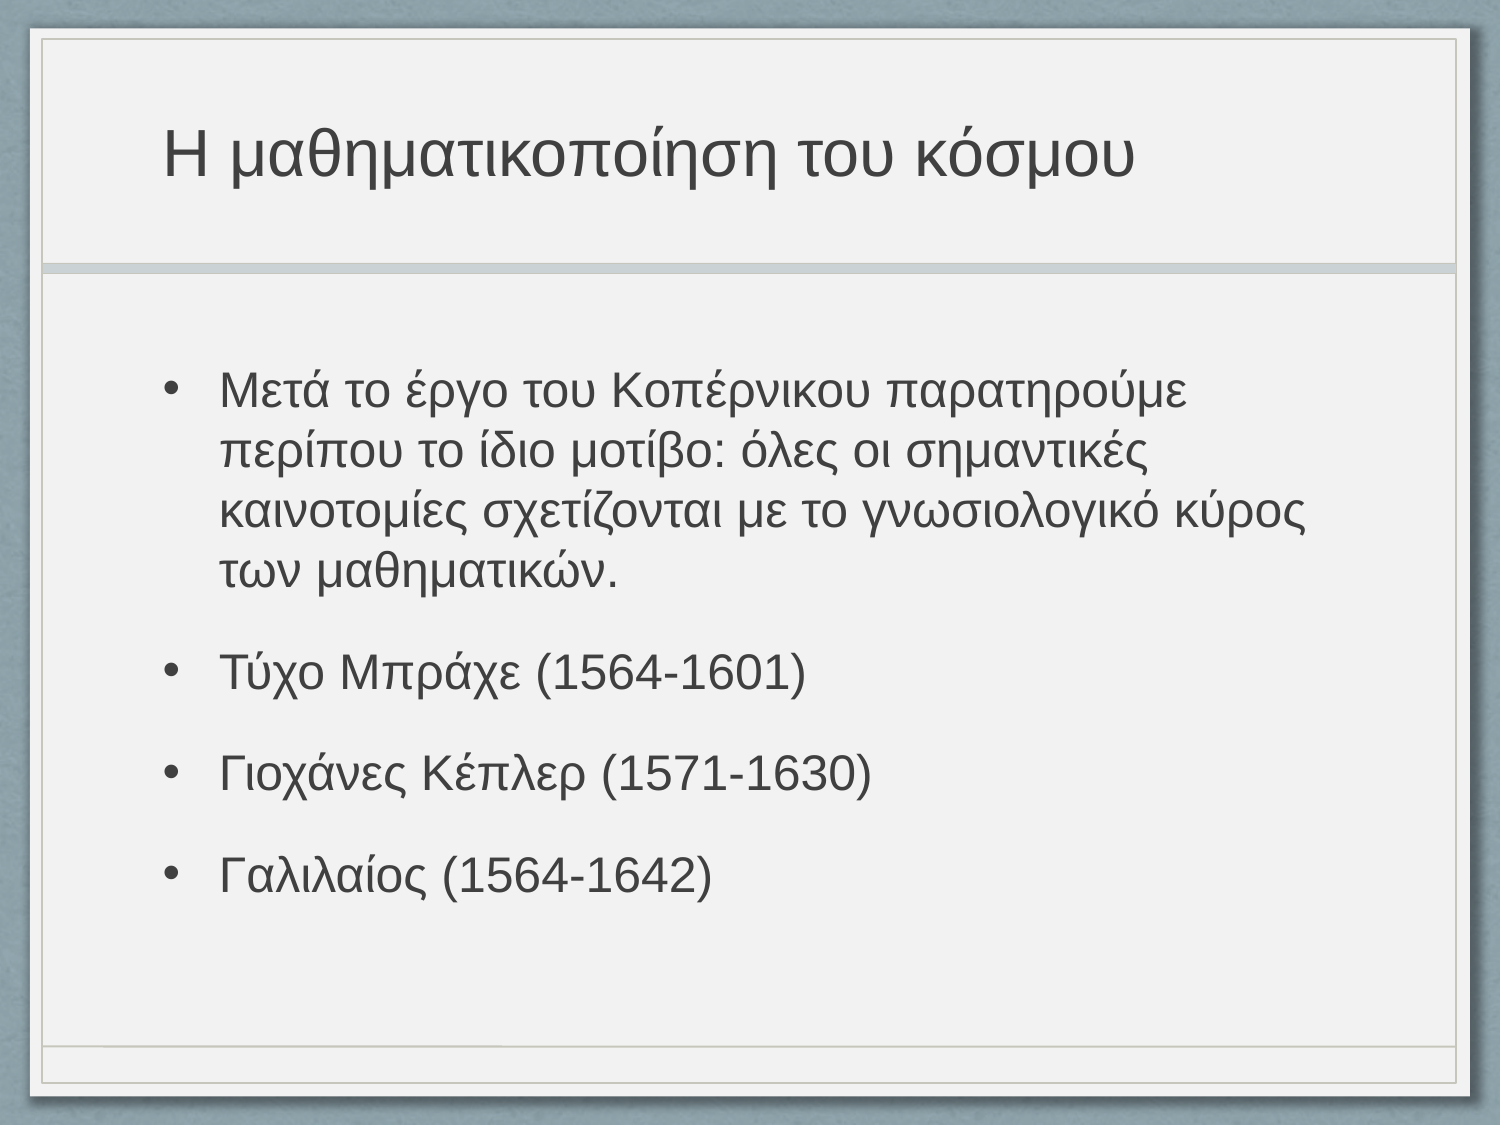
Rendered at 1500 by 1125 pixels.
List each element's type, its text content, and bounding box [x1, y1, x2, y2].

list Μετά το έργο του Κοπέρνικου παρατηρούμε περίπου το ίδιο μοτίβο: όλες οι σημαντικές καινοτομίες σχετίζονται με το γνωσιολογικό κύρος των μαθηματικών. Τύχο Μπράχε (1564-1601) Γιοχάνες Κέπλερ (1571-1630) Γαλιλαίος (1564-1642) [147, 350, 1353, 995]
title Η μαθηματικοποίηση του κόσμου [147, 40, 1353, 260]
